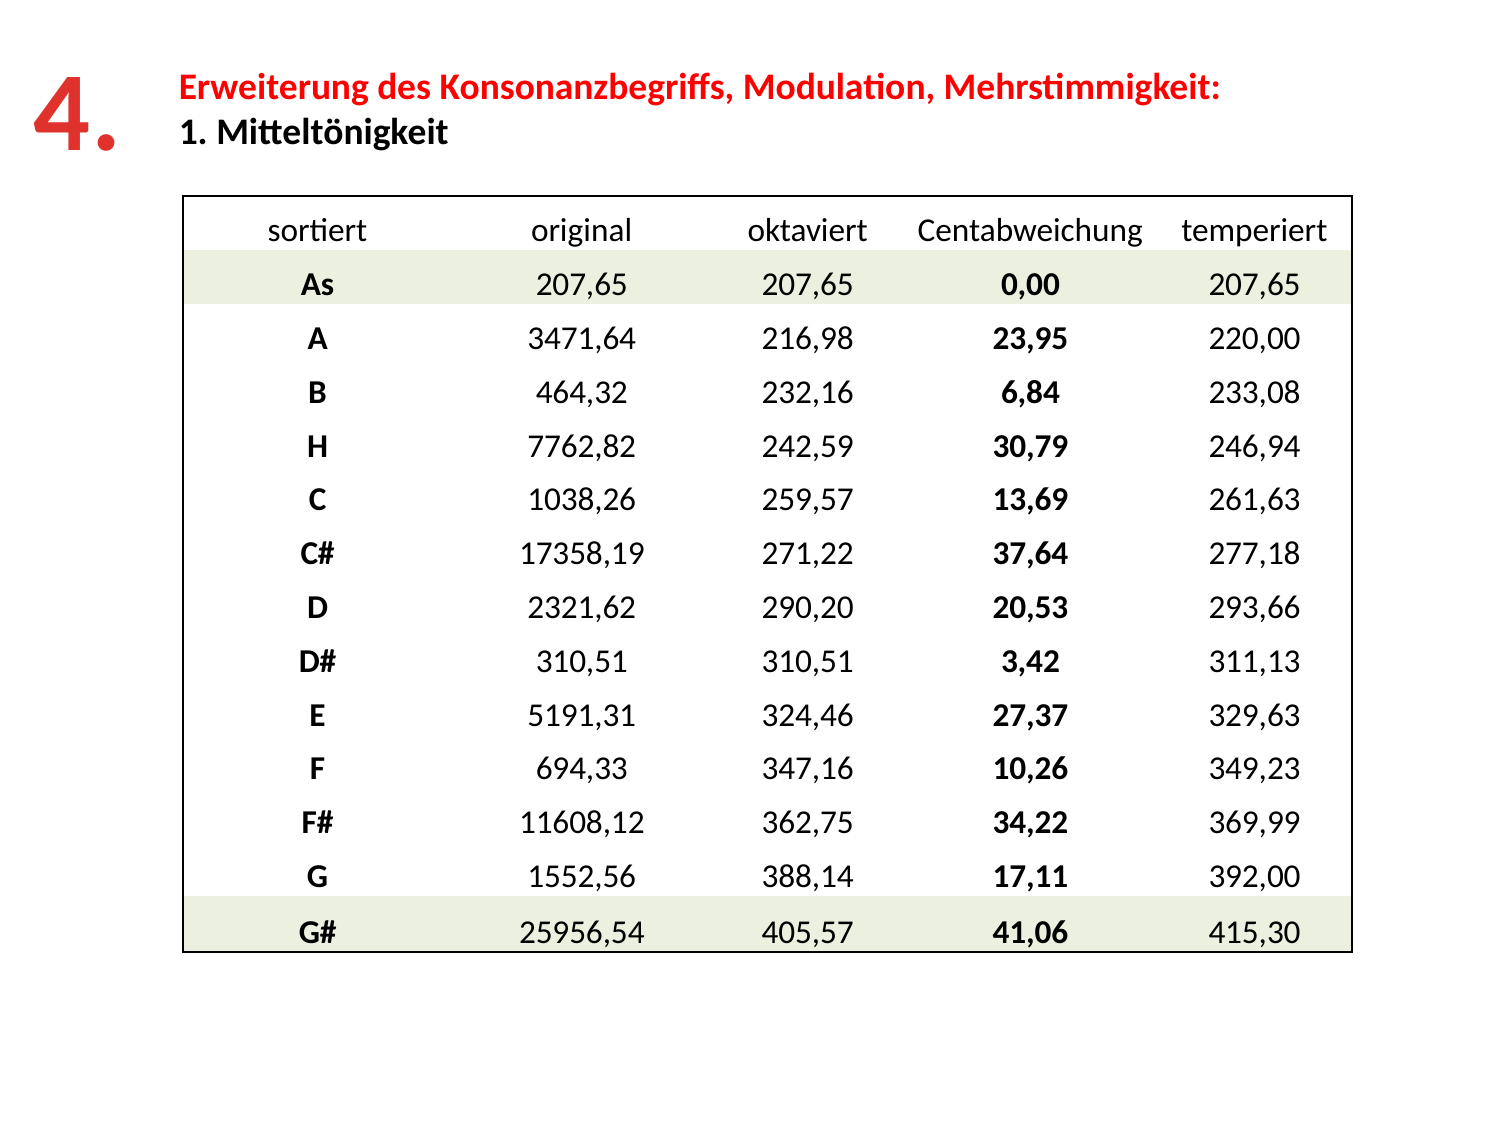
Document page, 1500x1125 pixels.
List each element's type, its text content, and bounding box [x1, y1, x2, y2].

table_cell 347,16 [712, 734, 904, 788]
table_cell 207,65 [452, 250, 712, 304]
table_cell 207,65 [1157, 250, 1351, 304]
table_cell 2321,62 [452, 573, 712, 627]
table_cell A [184, 304, 452, 358]
table_cell 232,16 [712, 358, 904, 411]
table_cell 207,65 [712, 250, 904, 304]
table_cell 694,33 [452, 734, 712, 788]
table_cell 311,13 [1157, 627, 1351, 680]
table_cell 271,22 [712, 519, 904, 573]
table_cell 3,42 [904, 627, 1157, 680]
table_cell 17358,19 [452, 519, 712, 573]
table_cell 369,99 [1157, 788, 1351, 842]
table_cell 405,57 [712, 896, 904, 951]
table_header oktaviert [712, 197, 904, 250]
text_box Erweiterung des Konsonanzbegriffs, Modulation, Mehrstimmigkeit: 1. Mitteltönigkeit [163, 54, 1238, 160]
table_cell 0,00 [904, 250, 1157, 304]
table_cell 23,95 [904, 304, 1157, 358]
table_cell 233,08 [1157, 358, 1351, 411]
table_cell F [184, 734, 452, 788]
table_cell 310,51 [712, 627, 904, 680]
table_cell E [184, 680, 452, 734]
table_cell 246,94 [1157, 411, 1351, 465]
table_cell 329,63 [1157, 680, 1351, 734]
table_cell 41,06 [904, 896, 1157, 951]
table_cell 17,11 [904, 842, 1157, 896]
table_cell 324,46 [712, 680, 904, 734]
table_cell C [184, 465, 452, 519]
table_header sortiert [184, 197, 452, 250]
table_cell D# [184, 627, 452, 680]
table_cell F# [184, 788, 452, 842]
table_cell 310,51 [452, 627, 712, 680]
table_cell 242,59 [712, 411, 904, 465]
table_cell 293,66 [1157, 573, 1351, 627]
table_cell H [184, 411, 452, 465]
table_cell 10,26 [904, 734, 1157, 788]
table_cell G [184, 842, 452, 896]
table_cell 415,30 [1157, 896, 1351, 951]
table_cell G# [184, 896, 452, 951]
table_cell 392,00 [1157, 842, 1351, 896]
table_header temperiert [1157, 197, 1351, 250]
table_header Centabweichung [904, 197, 1157, 250]
table_cell 259,57 [712, 465, 904, 519]
table_cell 261,63 [1157, 465, 1351, 519]
table_cell 5191,31 [452, 680, 712, 734]
table_cell 349,23 [1157, 734, 1351, 788]
table_cell 1552,56 [452, 842, 712, 896]
table_cell 1038,26 [452, 465, 712, 519]
table_cell 25956,54 [452, 896, 712, 951]
table_cell 220,00 [1157, 304, 1351, 358]
table_cell D [184, 573, 452, 627]
table_cell 216,98 [712, 304, 904, 358]
table_cell 3471,64 [452, 304, 712, 358]
table_cell 7762,82 [452, 411, 712, 465]
table_cell 37,64 [904, 519, 1157, 573]
text_box 4. [18, 30, 137, 181]
table_cell 290,20 [712, 573, 904, 627]
table_cell B [184, 358, 452, 411]
table_cell 20,53 [904, 573, 1157, 627]
table_cell 30,79 [904, 411, 1157, 465]
table_cell 464,32 [452, 358, 712, 411]
table_cell C# [184, 519, 452, 573]
table_cell 11608,12 [452, 788, 712, 842]
table_cell 13,69 [904, 465, 1157, 519]
table_cell 6,84 [904, 358, 1157, 411]
table_cell 34,22 [904, 788, 1157, 842]
table_cell 362,75 [712, 788, 904, 842]
table_cell As [184, 250, 452, 304]
table_cell 27,37 [904, 680, 1157, 734]
table_header original [452, 197, 712, 250]
table_cell 277,18 [1157, 519, 1351, 573]
table_cell 388,14 [712, 842, 904, 896]
